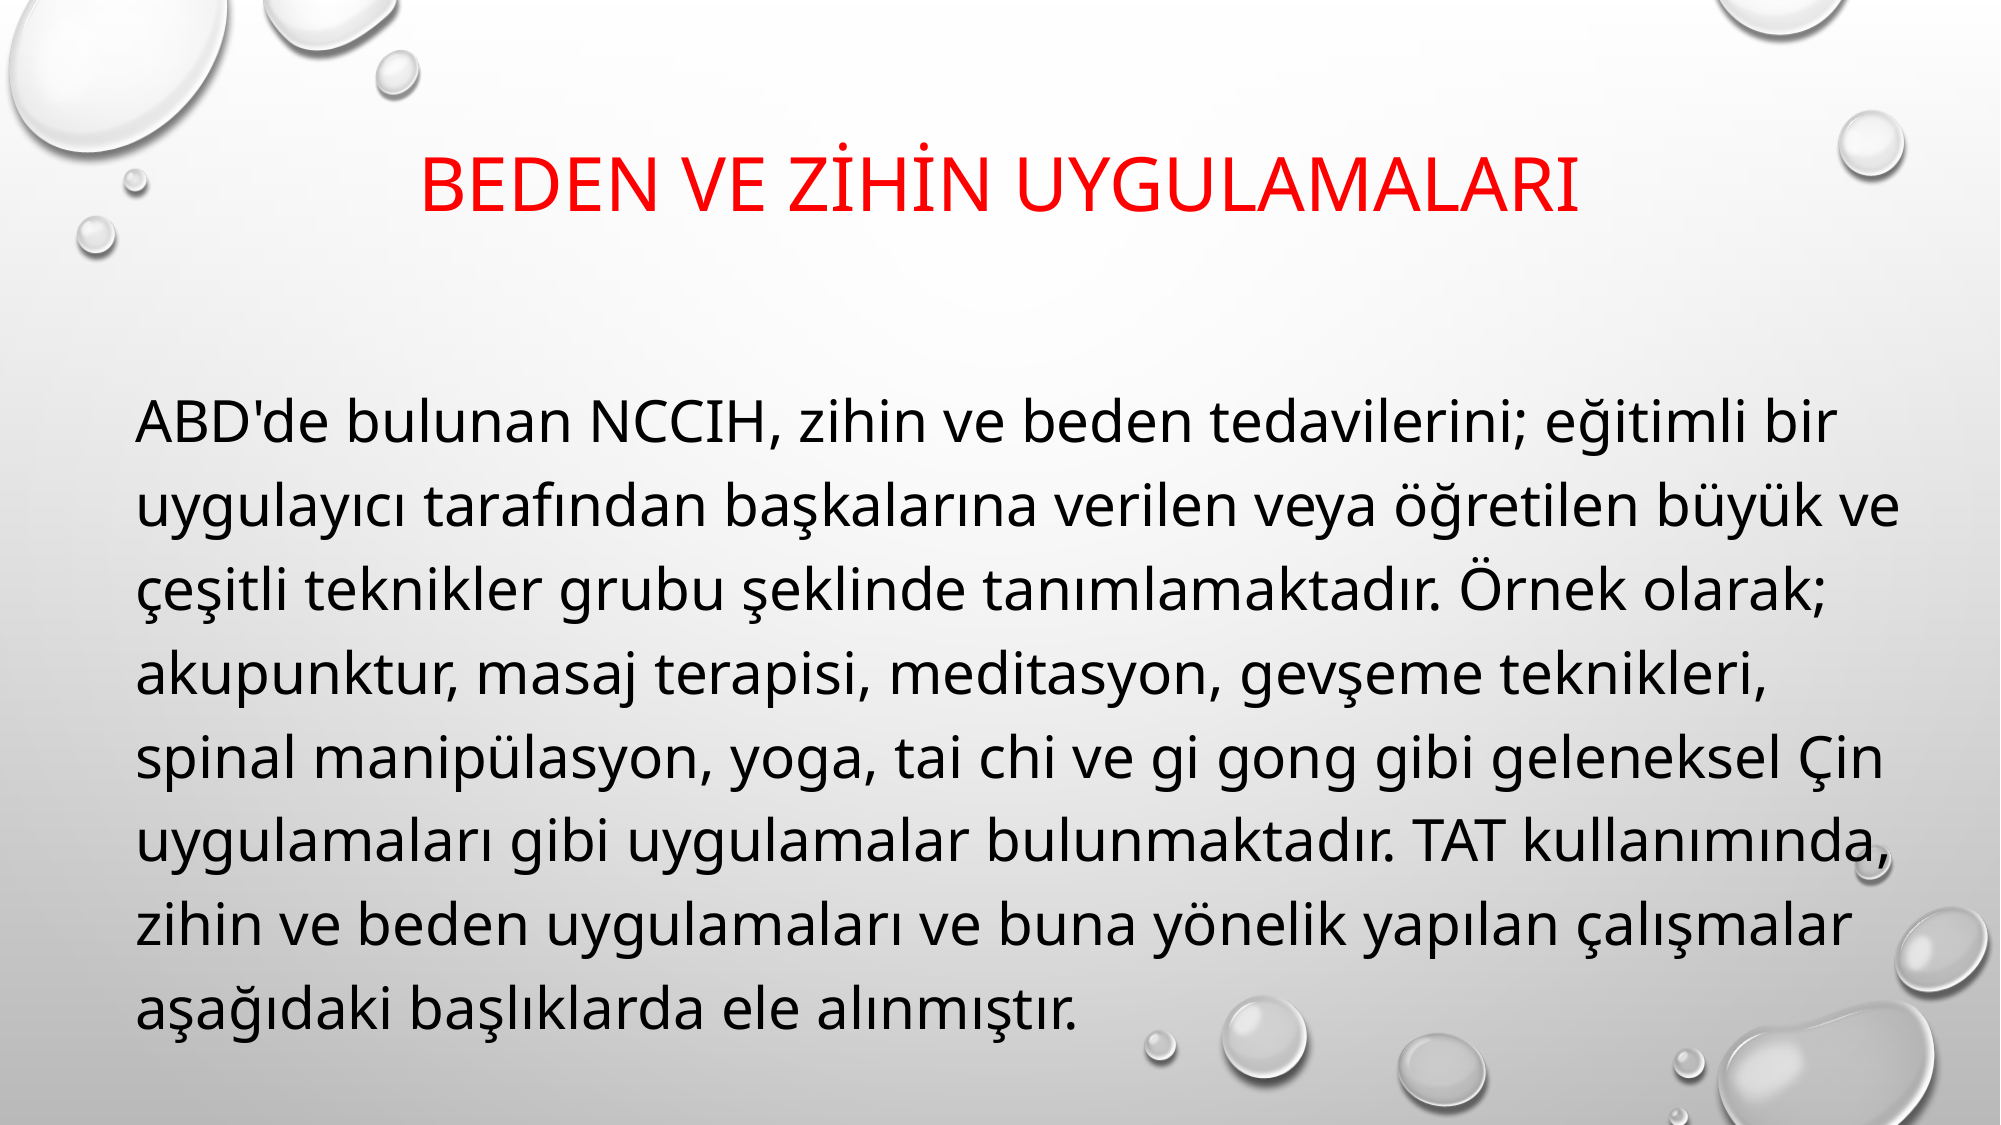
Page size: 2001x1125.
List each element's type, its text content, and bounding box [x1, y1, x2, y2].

title Beden ve zihin uygulamaları [149, 101, 1851, 363]
picture [0, 0, 2000, 1125]
list ABD'de bulunan NCCIH, zihin ve beden tedavilerini; eğitimli bir uygulayıcı tarafından başkalarına verilen veya öğretilen büyük ve çeşitli teknikler grubu şeklinde tanımlamaktadır. Örnek olarak; akupunktur, masaj terapisi, meditasyon, gevşeme teknikleri, spinal manipülasyon, yoga, tai chi ve gi gong gibi geleneksel Çin uygulamaları gibi uygulamalar bulunmaktadır. TAT kullanımında, zihin ve beden uygulamaları ve buna yönelik yapılan çalışmalar aşağıdaki başlıklarda ele alınmıştır. [120, 363, 1955, 1079]
